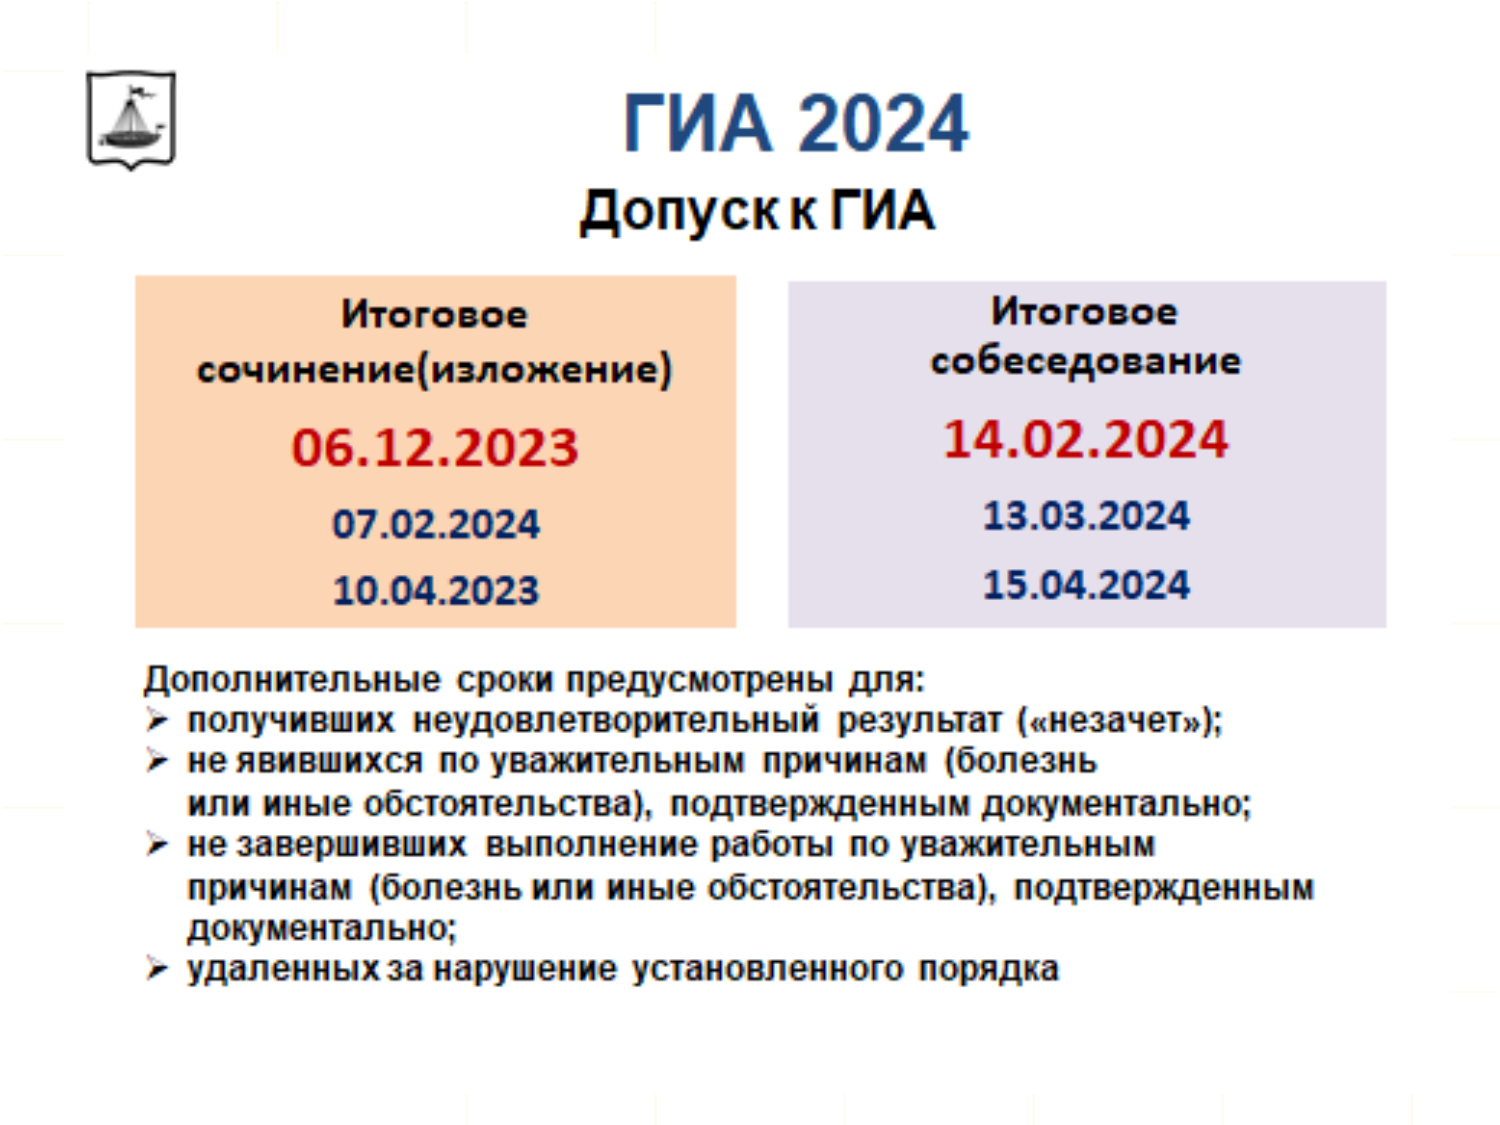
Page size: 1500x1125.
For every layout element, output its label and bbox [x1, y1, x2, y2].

picture [64, 54, 1452, 1095]
